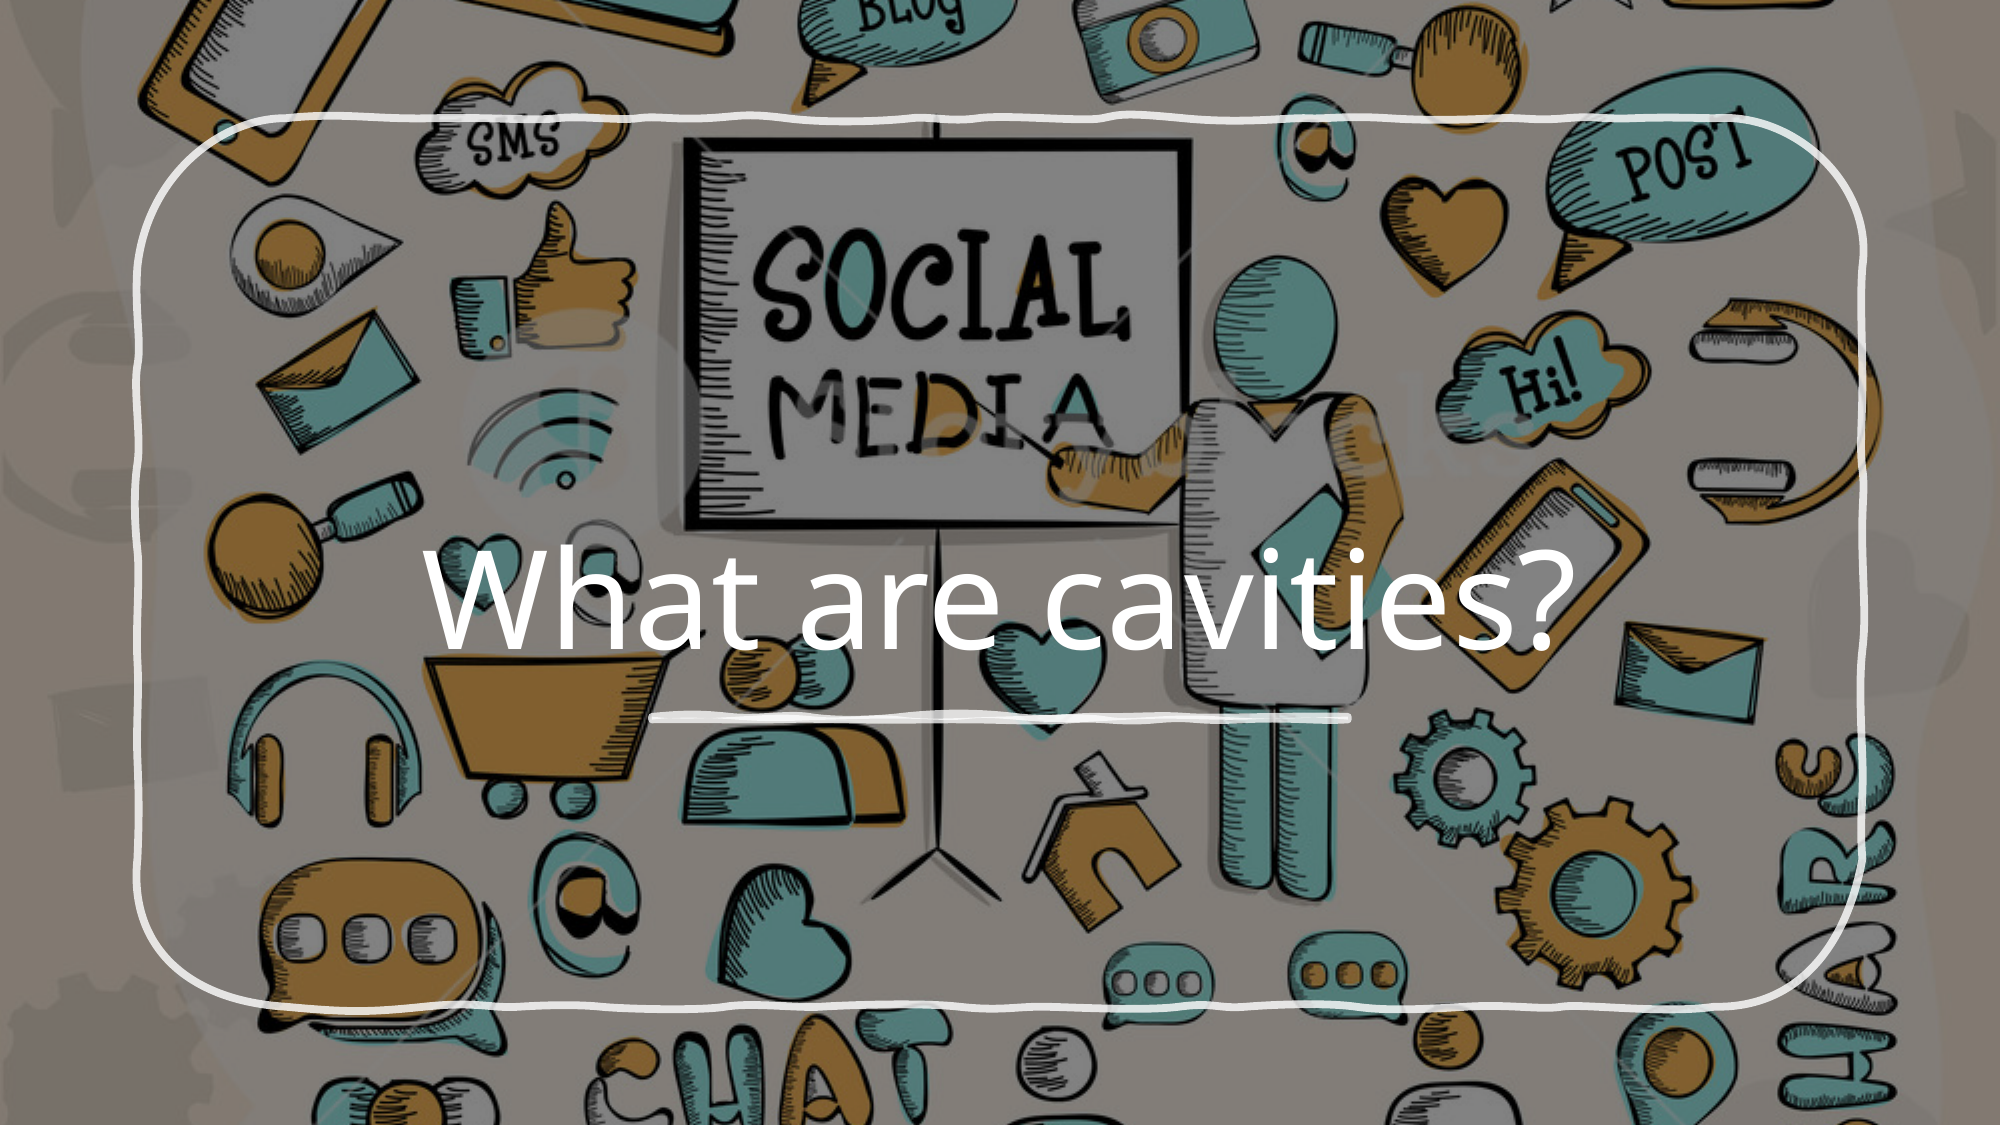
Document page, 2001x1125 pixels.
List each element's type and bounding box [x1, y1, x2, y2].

list [0, 0, 2000, 1125]
